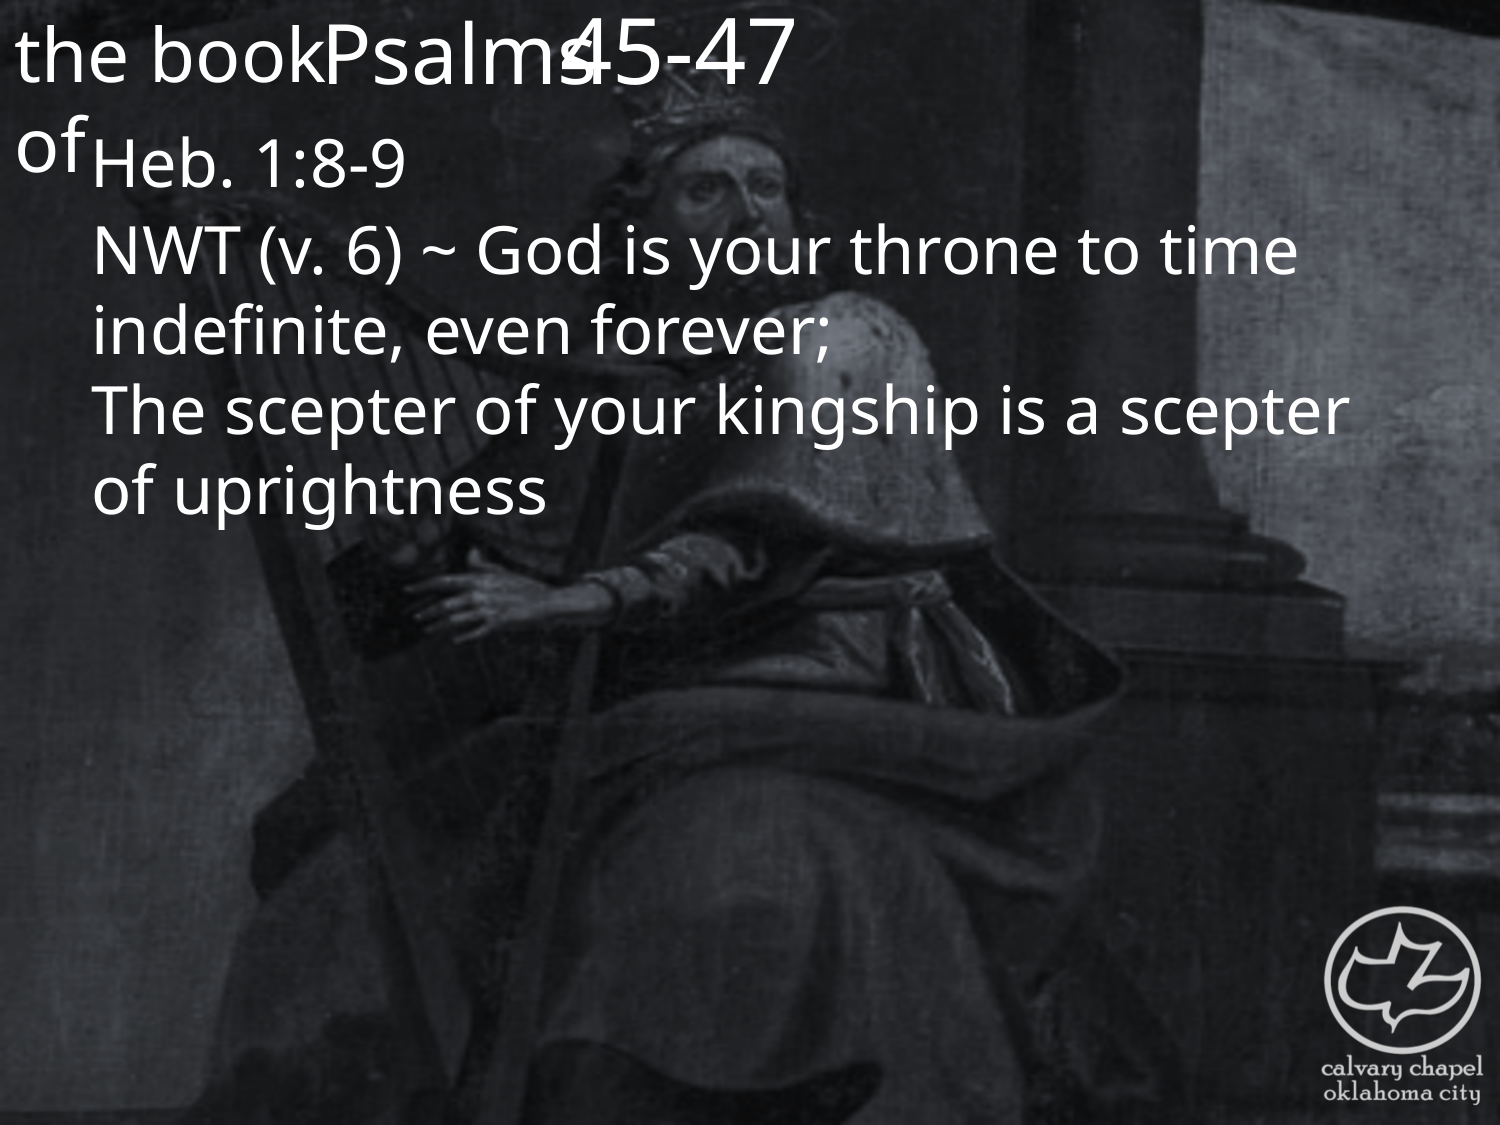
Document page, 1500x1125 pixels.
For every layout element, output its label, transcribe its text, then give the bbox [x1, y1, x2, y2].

text_box Heb. 1:8-9 [75, 113, 1426, 209]
picture [0, 0, 1500, 1125]
text_box the book of [0, 0, 419, 195]
text_box Psalms [419, 0, 545, 109]
text_box NWT (v. 6) ~ God is your throne to time indefinite, even forever; The scepter of your kingship is a scepter of uprightness [76, 200, 1427, 535]
text_box 45-47 [545, 0, 964, 111]
